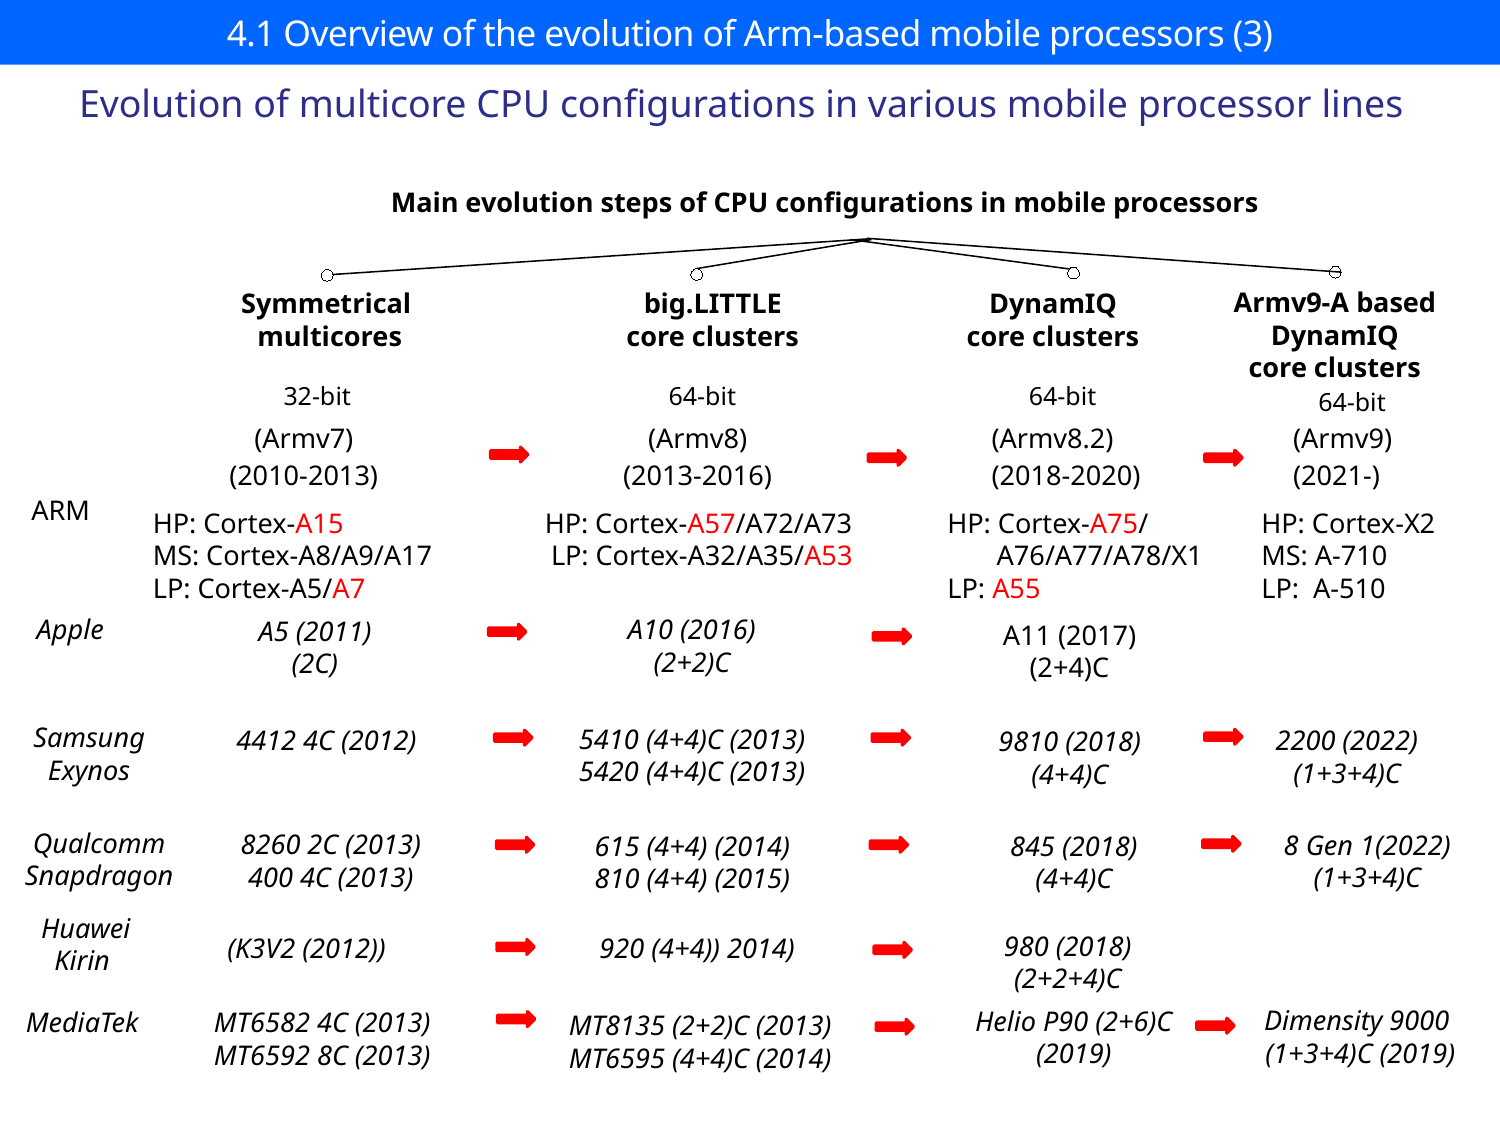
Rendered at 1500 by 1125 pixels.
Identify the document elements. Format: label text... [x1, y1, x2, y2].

text_box Evolution of multicore CPU configurations in various mobile processor lines [64, 72, 1430, 132]
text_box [0, 178, 1500, 1083]
title 4.1 Overview of the evolution of Arm-based mobile processors (3) [0, 0, 1500, 65]
